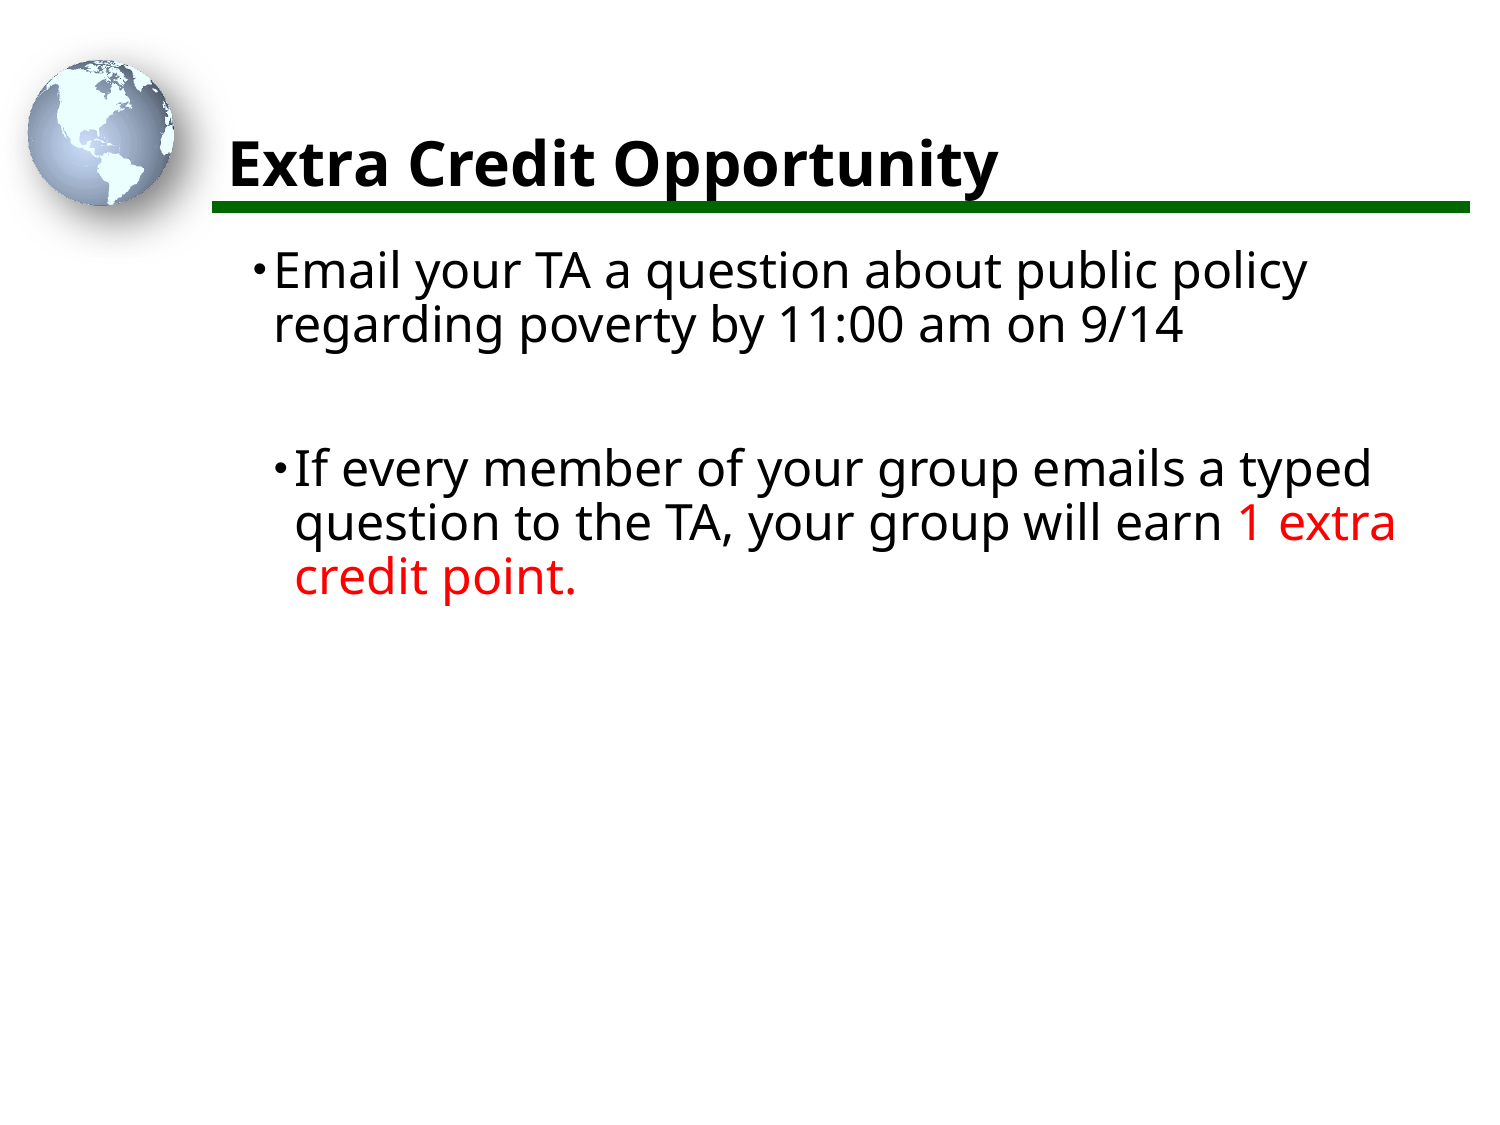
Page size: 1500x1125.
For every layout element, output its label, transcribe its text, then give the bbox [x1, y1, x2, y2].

list Email your TA a question about public policy regarding poverty by 11:00 am on 9/14 If every member of your group emails a typed question to the TA, your group will earn 1 extra credit point. [212, 237, 1471, 945]
picture [24, 56, 177, 208]
title Extra Credit Opportunity [212, 37, 1471, 208]
